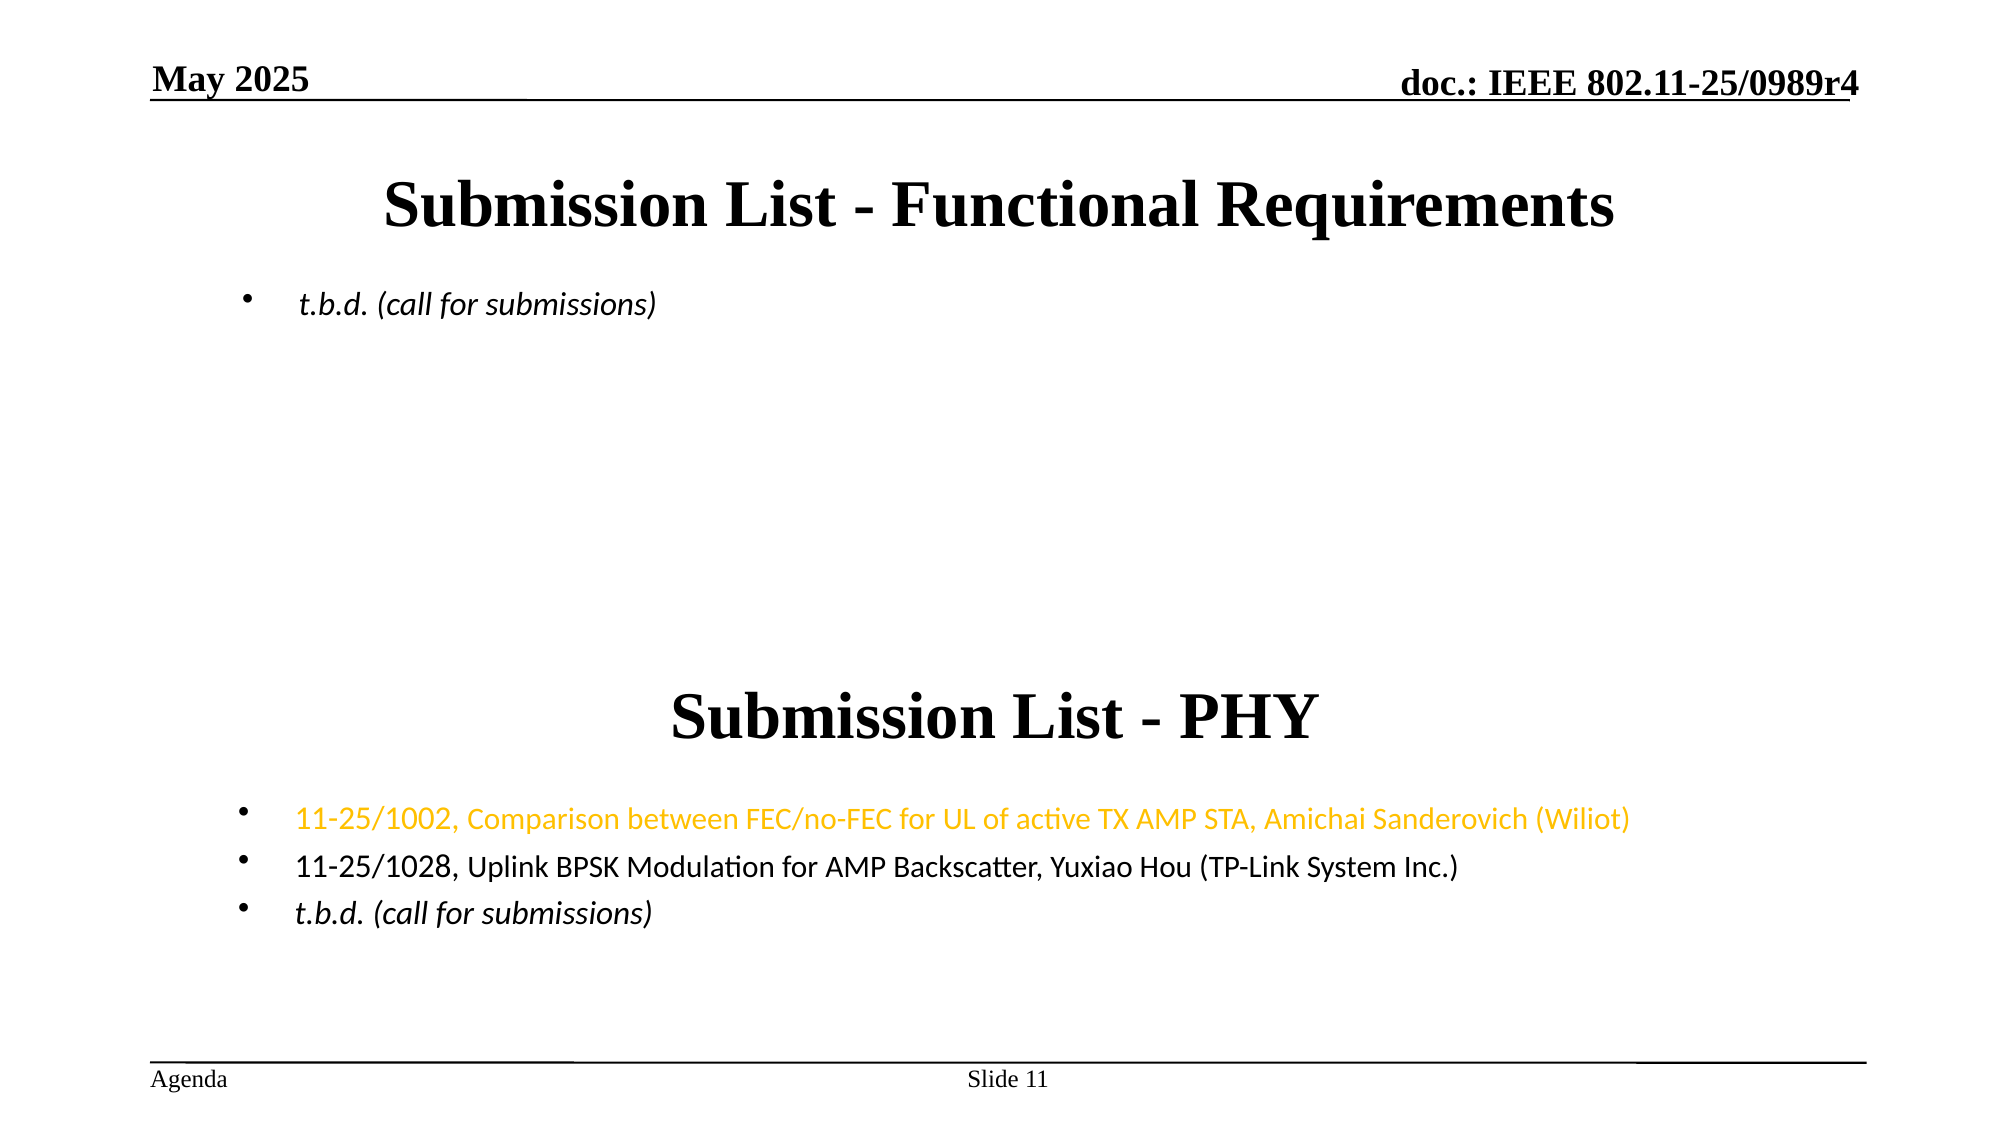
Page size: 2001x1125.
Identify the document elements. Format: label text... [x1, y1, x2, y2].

text_box Submission List - Functional Requirements [149, 112, 1850, 288]
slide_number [152, 54, 563, 100]
slide_number Slide 11 [949, 1061, 1067, 1123]
text_box t.b.d. (call for submissions) [152, 274, 1828, 414]
text_box Submission List - PHY [145, 624, 1846, 799]
text_box 11-25/1002, Comparison between FEC/no-FEC for UL of active TX AMP STA, Amichai Sanderovich (Wiliot) 11-25/1028, Uplink BPSK Modulation for AMP Backscatter, Yuxiao Hou (TP-Link System Inc.) t.b.d. (call for submissions) [148, 788, 1824, 988]
